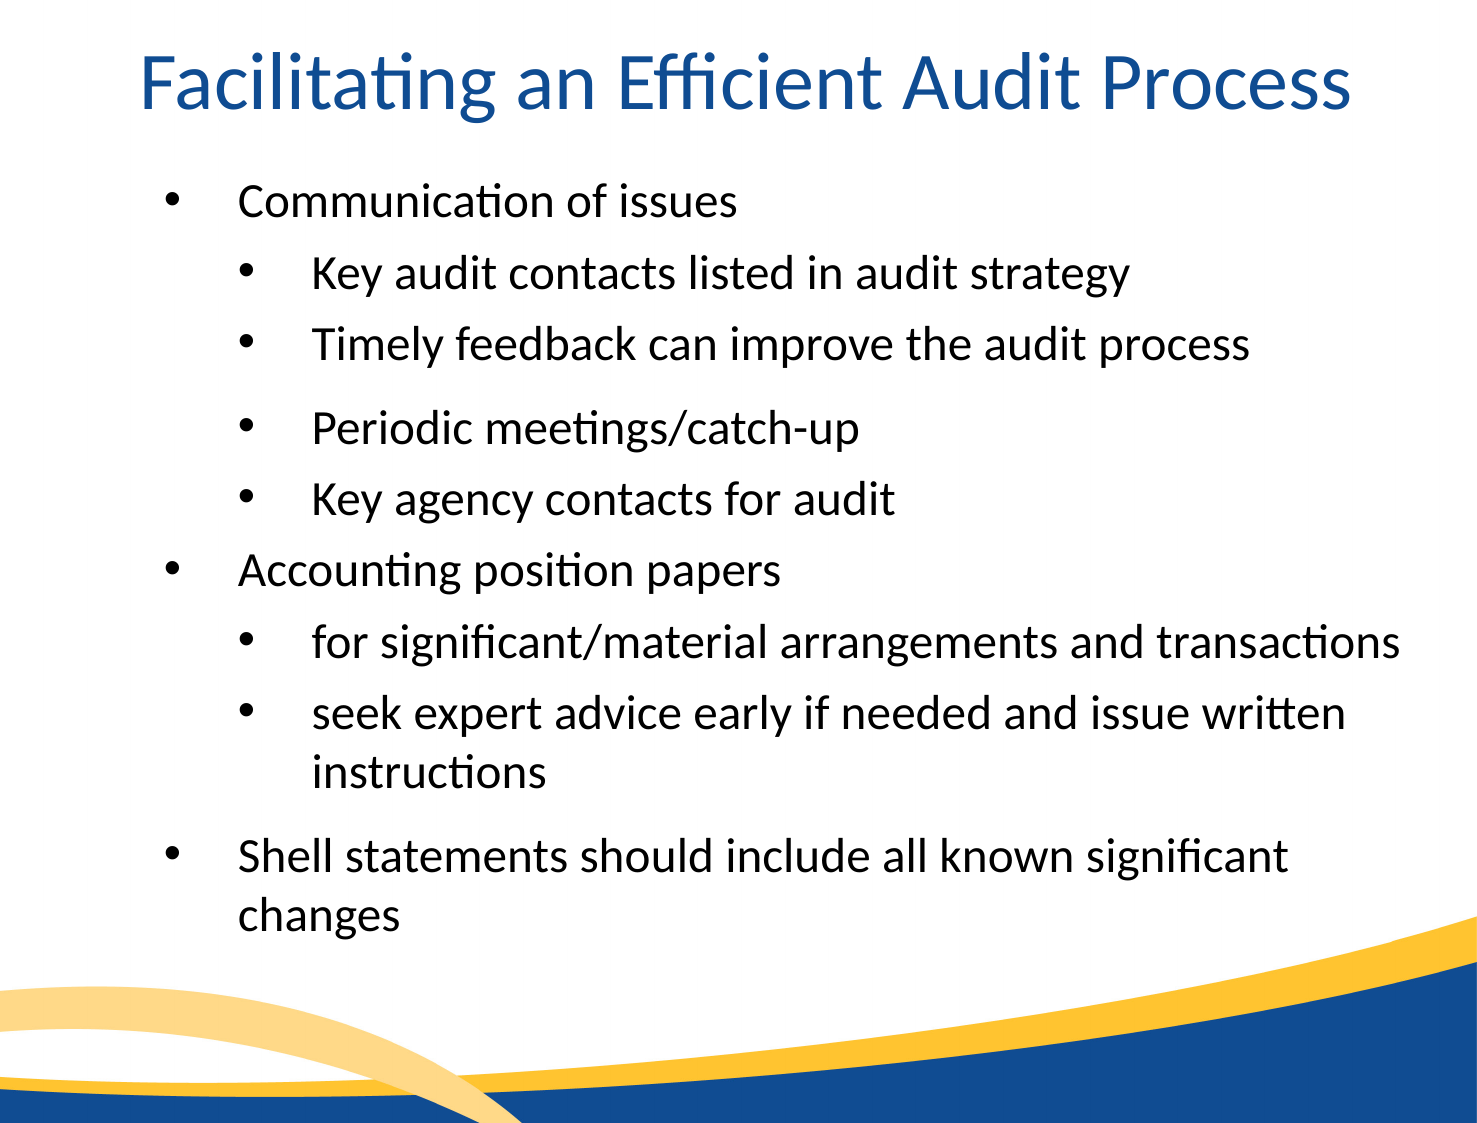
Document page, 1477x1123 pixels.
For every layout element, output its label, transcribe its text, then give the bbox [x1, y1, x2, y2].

picture [0, 0, 1477, 1123]
text_box Facilitating an Efficient Audit Process Communication of issues Key audit contacts listed in audit strategy Timely feedback can improve the audit process Periodic meetings/catch-up Key agency contacts for audit Accounting position papers for significant/material arrangements and transactions seek expert advice early if needed and issue written instructions Shell statements should include all known significant changes [75, 49, 1436, 1019]
